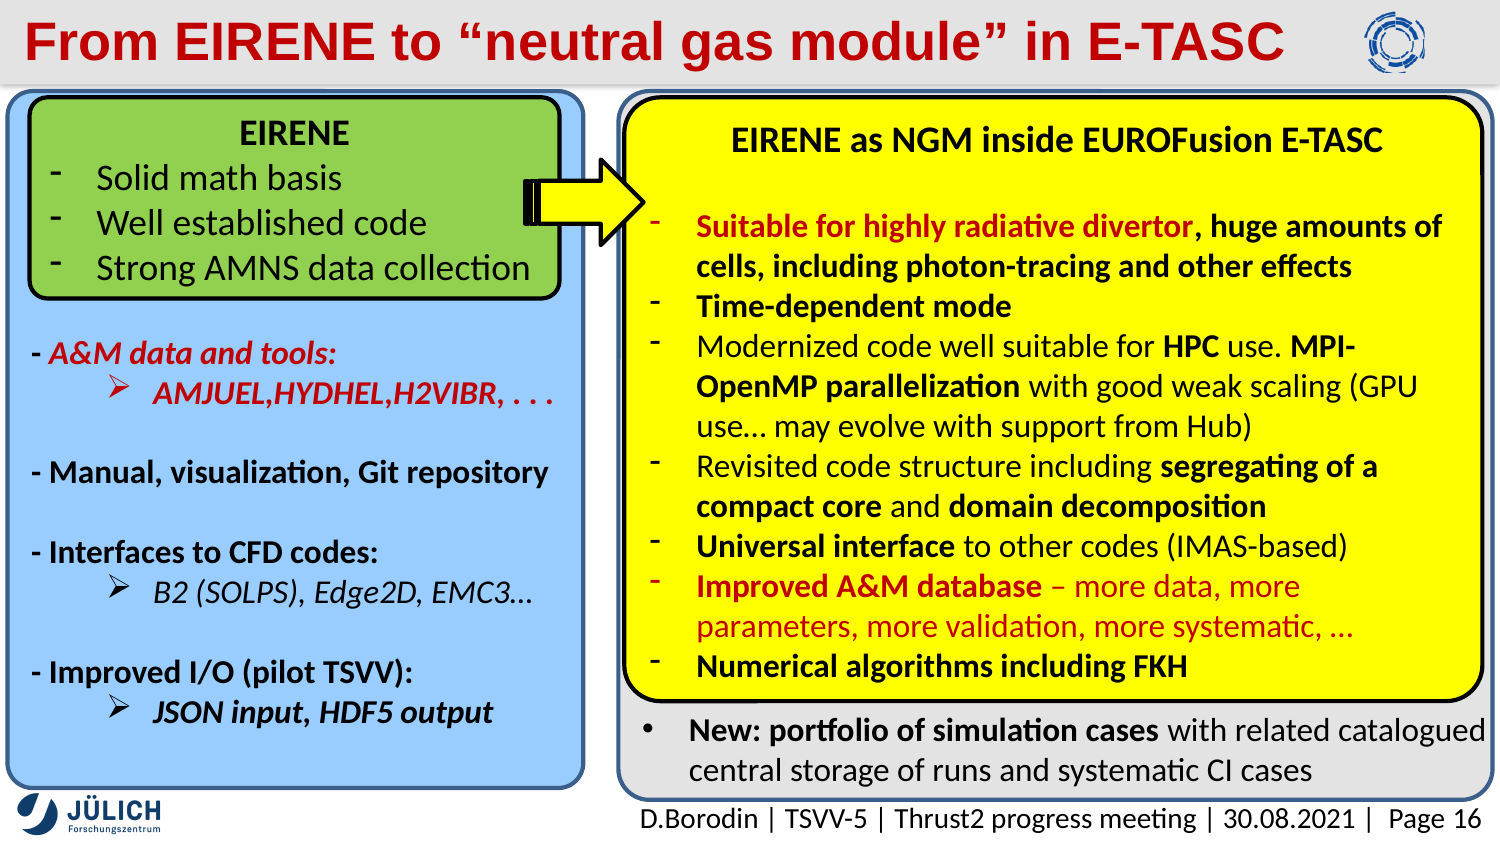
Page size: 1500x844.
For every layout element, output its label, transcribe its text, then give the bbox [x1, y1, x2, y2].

text_box [616, 228, 642, 794]
title From EIRENE to “neutral gas module” in E-TASC [9, 9, 1358, 67]
text_box - A&M data and tools: AMJUEL,HYDHEL,H2VIBR, . . . - Manual, visualization, Git repository - Interfaces to CFD codes: B2 (SOLPS), Edge2D, EMC3… - Improved I/O (pilot TSVV): JSON input, HDF5 output [16, 323, 573, 738]
picture [17, 792, 161, 836]
text_box EIRENE Solid math basis Well established code Strong AMNS data collection [27, 95, 562, 301]
text_box New: portfolio of simulation cases with related catalogued central storage of runs and systematic CI cases [627, 700, 1500, 796]
text_box [523, 157, 646, 248]
text_box [630, 796, 1481, 802]
text_box [616, 88, 1495, 700]
text_box EIRENE as NGM inside EUROFusion E-TASC Suitable for highly radiative divertor, huge amounts of cells, including photon-tracing and other effects Time-dependent mode Modernized code well suitable for HPC use. MPI-OpenMP parallelization with good weak scaling (GPU use… may evolve with support from Hub) Revisited code structure including segregating of a compact core and domain decomposition Universal interface to other codes (IMAS-based) Improved A&M database – more data, more parameters, more validation, more systematic, … Numerical algorithms including FKH [622, 95, 1485, 700]
text_box [5, 88, 586, 791]
